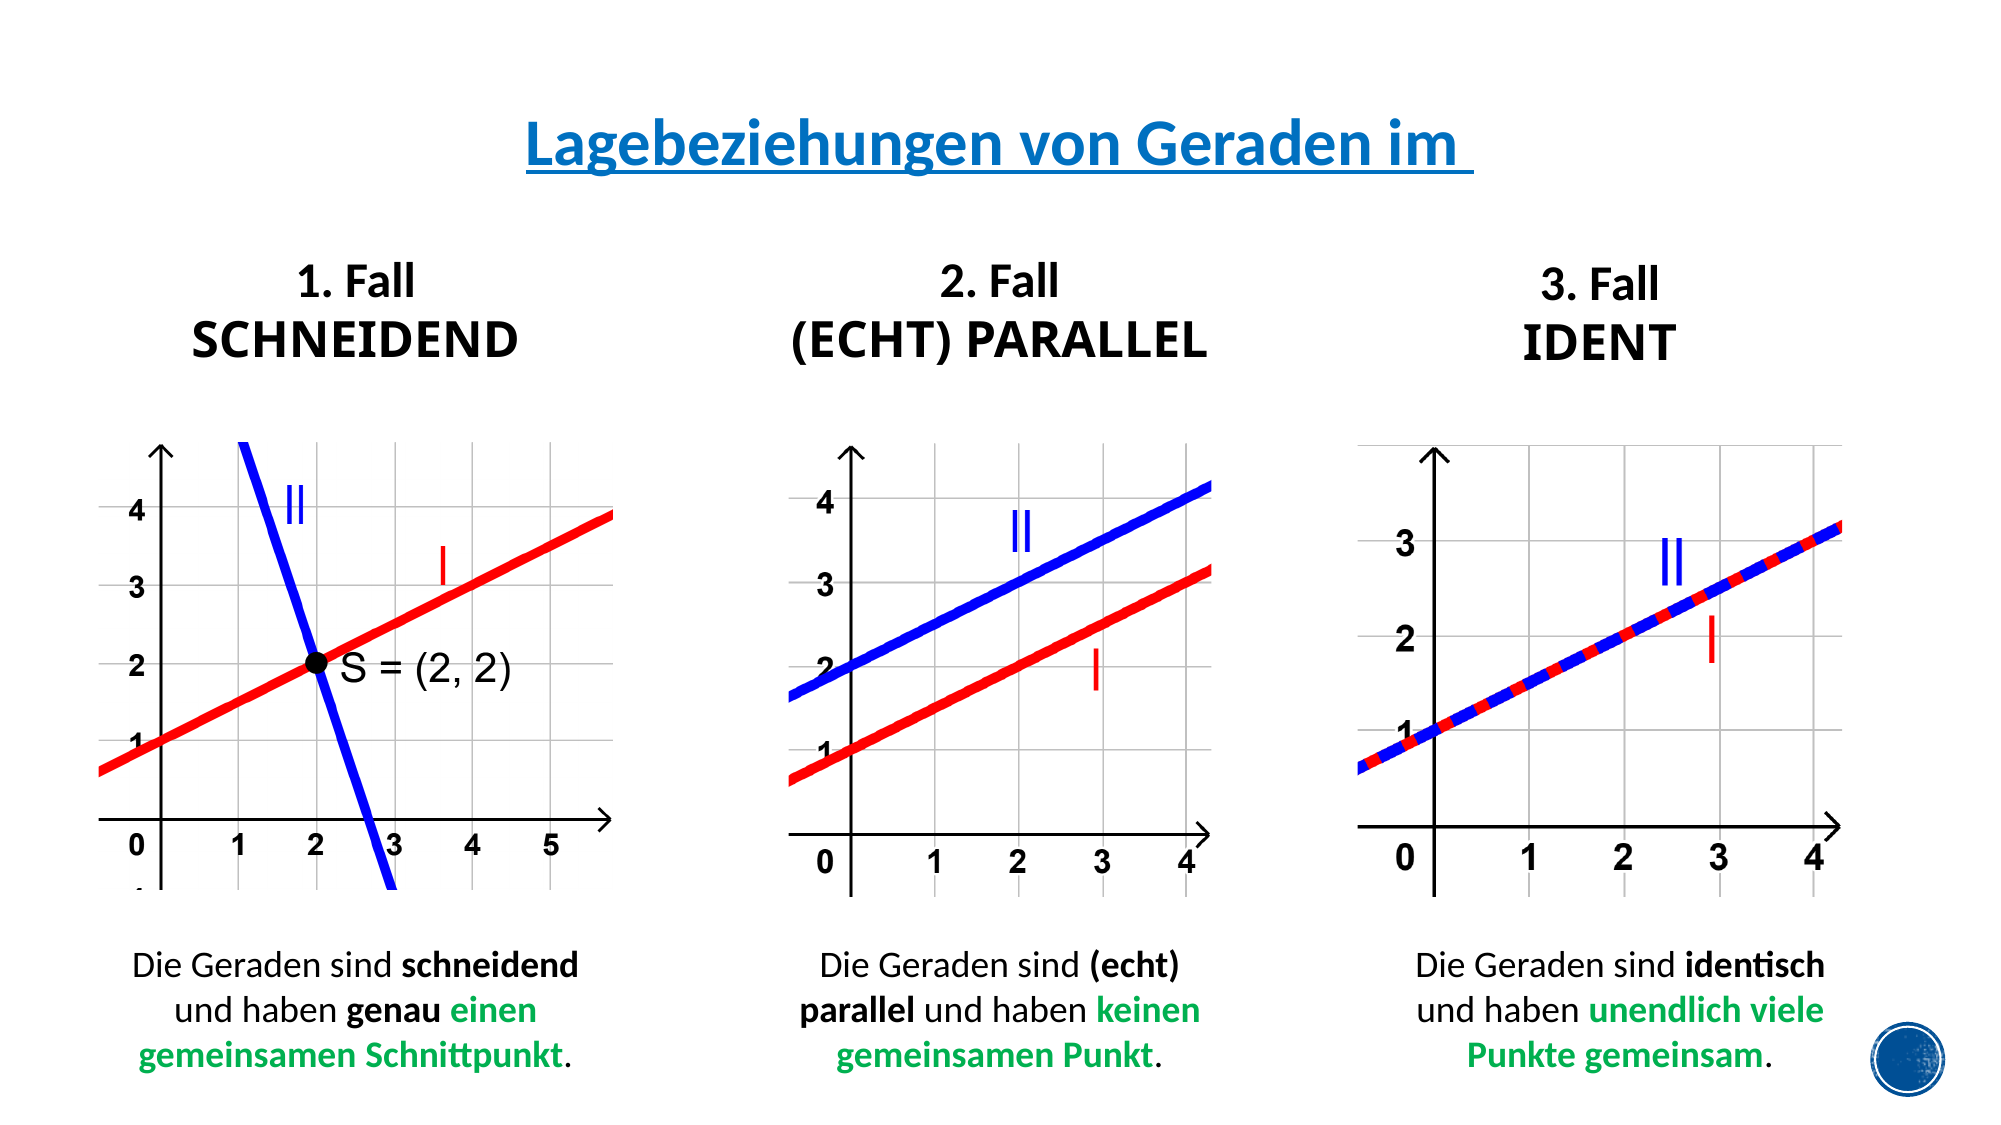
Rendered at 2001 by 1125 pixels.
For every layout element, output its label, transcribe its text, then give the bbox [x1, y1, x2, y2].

text_box Die Geraden sind schneidend und haben genau einen gemeinsamen Schnittpunkt. [83, 933, 628, 1083]
picture [1357, 445, 1843, 897]
text_box Die Geraden sind identisch und haben unendlich viele Punkte gemeinsam. [1372, 933, 1869, 1083]
text_box Die Geraden sind (echt) parallel und haben keinen gemeinsamen Punkt. [751, 933, 1249, 1083]
text_box 3. Fall IDENT [1305, 230, 1895, 378]
picture [98, 442, 613, 890]
picture [788, 443, 1212, 897]
text_box 2. Fall (ECHT) PARALLEL [705, 228, 1295, 375]
text_box 1. Fall SCHNEIDEND [105, 228, 606, 375]
